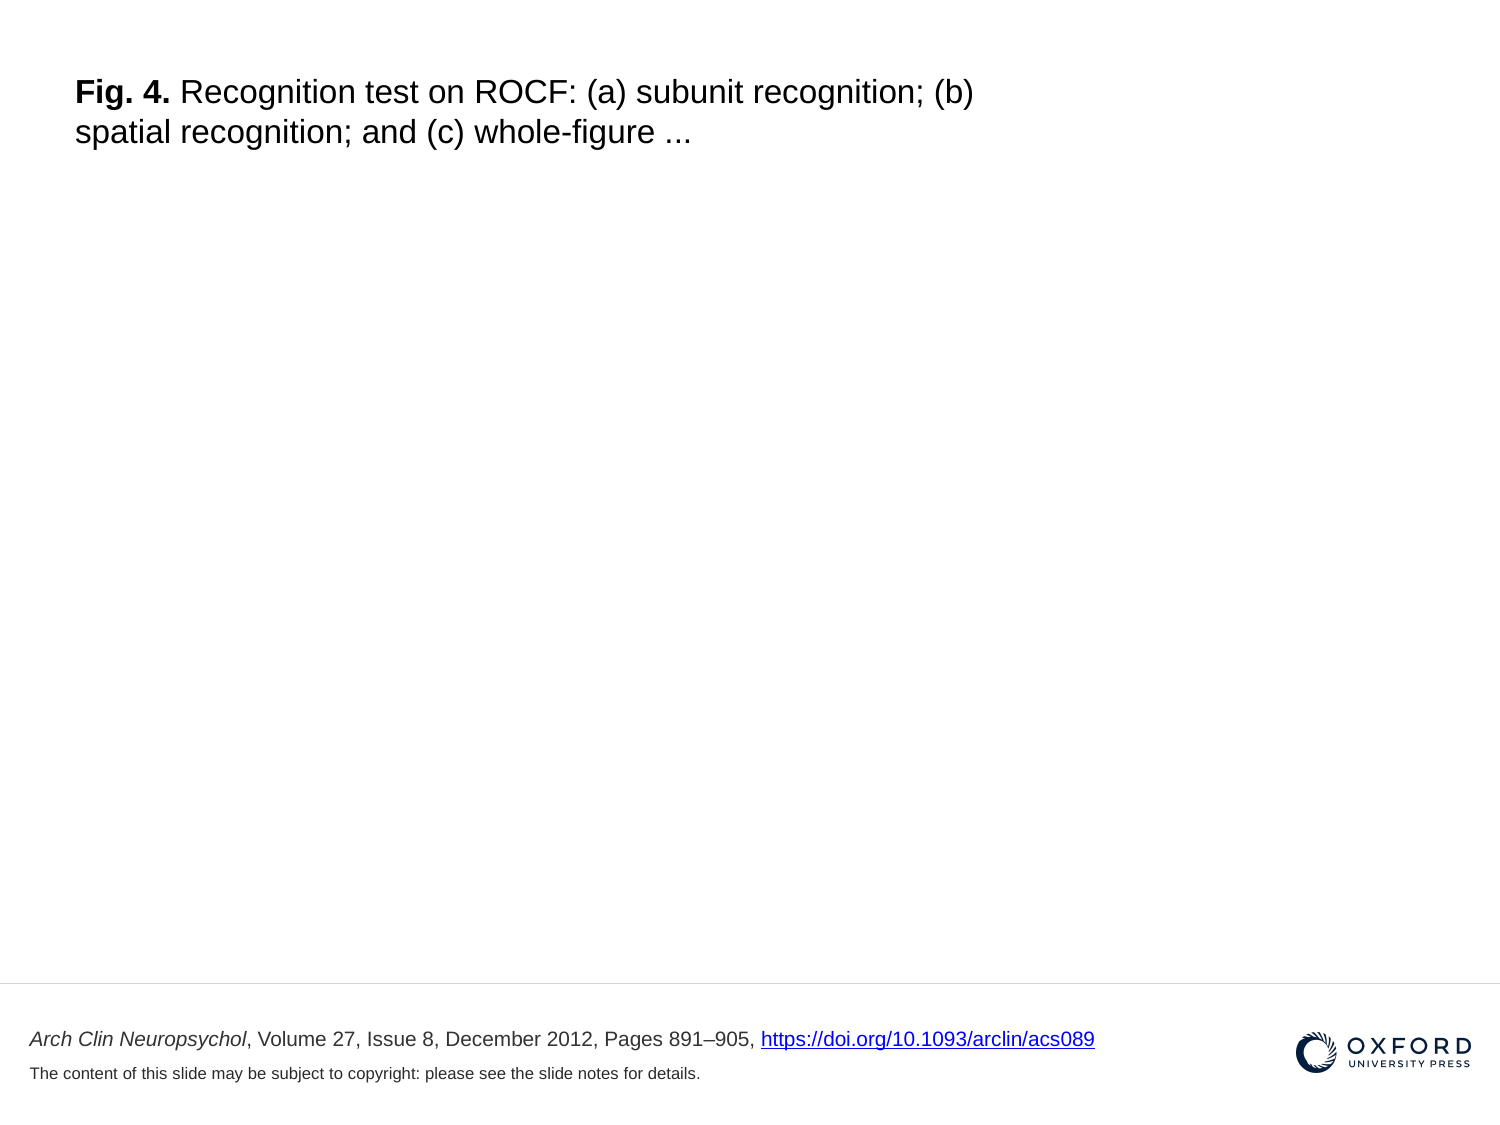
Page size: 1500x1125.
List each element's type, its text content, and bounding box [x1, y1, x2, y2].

picture [1296, 1032, 1471, 1073]
title Fig. 4. Recognition test on ROCF: (a) subunit recognition; (b) spatial recognition; and (c) whole-figure ... [75, 69, 1078, 171]
footer Arch Clin Neuropsychol, Volume 27, Issue 8, December 2012, Pages 891–905, https://doi.org/10.1093/arclin/acs089 The content of this slide may be subject to copyright: please see the slide notes for details. [0, 983, 1260, 1125]
